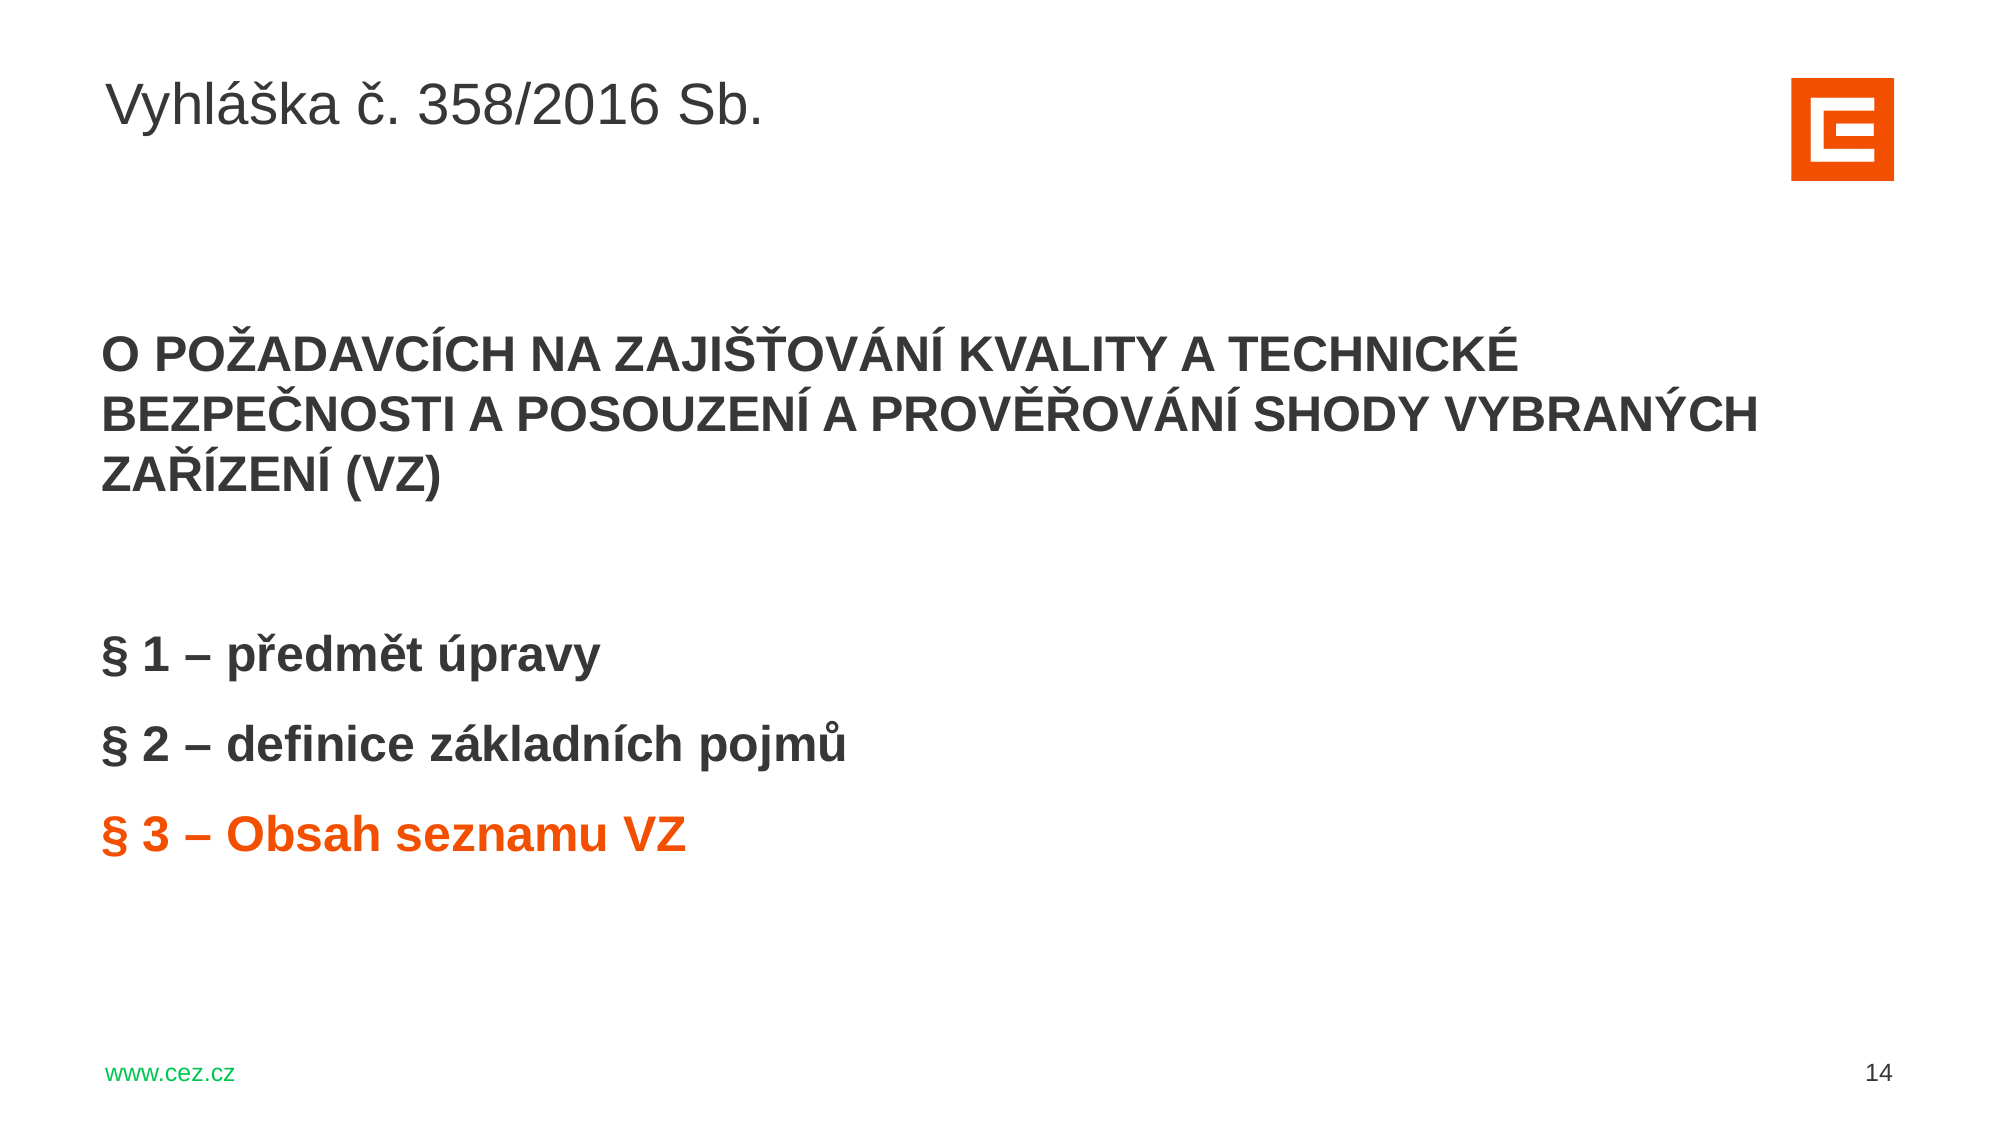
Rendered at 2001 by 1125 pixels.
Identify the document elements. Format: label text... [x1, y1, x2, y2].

picture [1791, 78, 1897, 181]
list Vyhláška č. 358/2016 Sb. [90, 58, 1780, 216]
list O POŽADAVCÍCH NA ZAJIŠŤOVÁNÍ KVALITY A TECHNICKÉ BEZPEČNOSTI A POSOUZENÍ A PROVĚŘOVÁNÍ SHODY VYBRANÝCH ZAŘÍZENÍ (VZ) § 1 – předmět úpravy § 2 – definice základních pojmů § 3 – Obsah seznamu VZ [86, 314, 1893, 1024]
